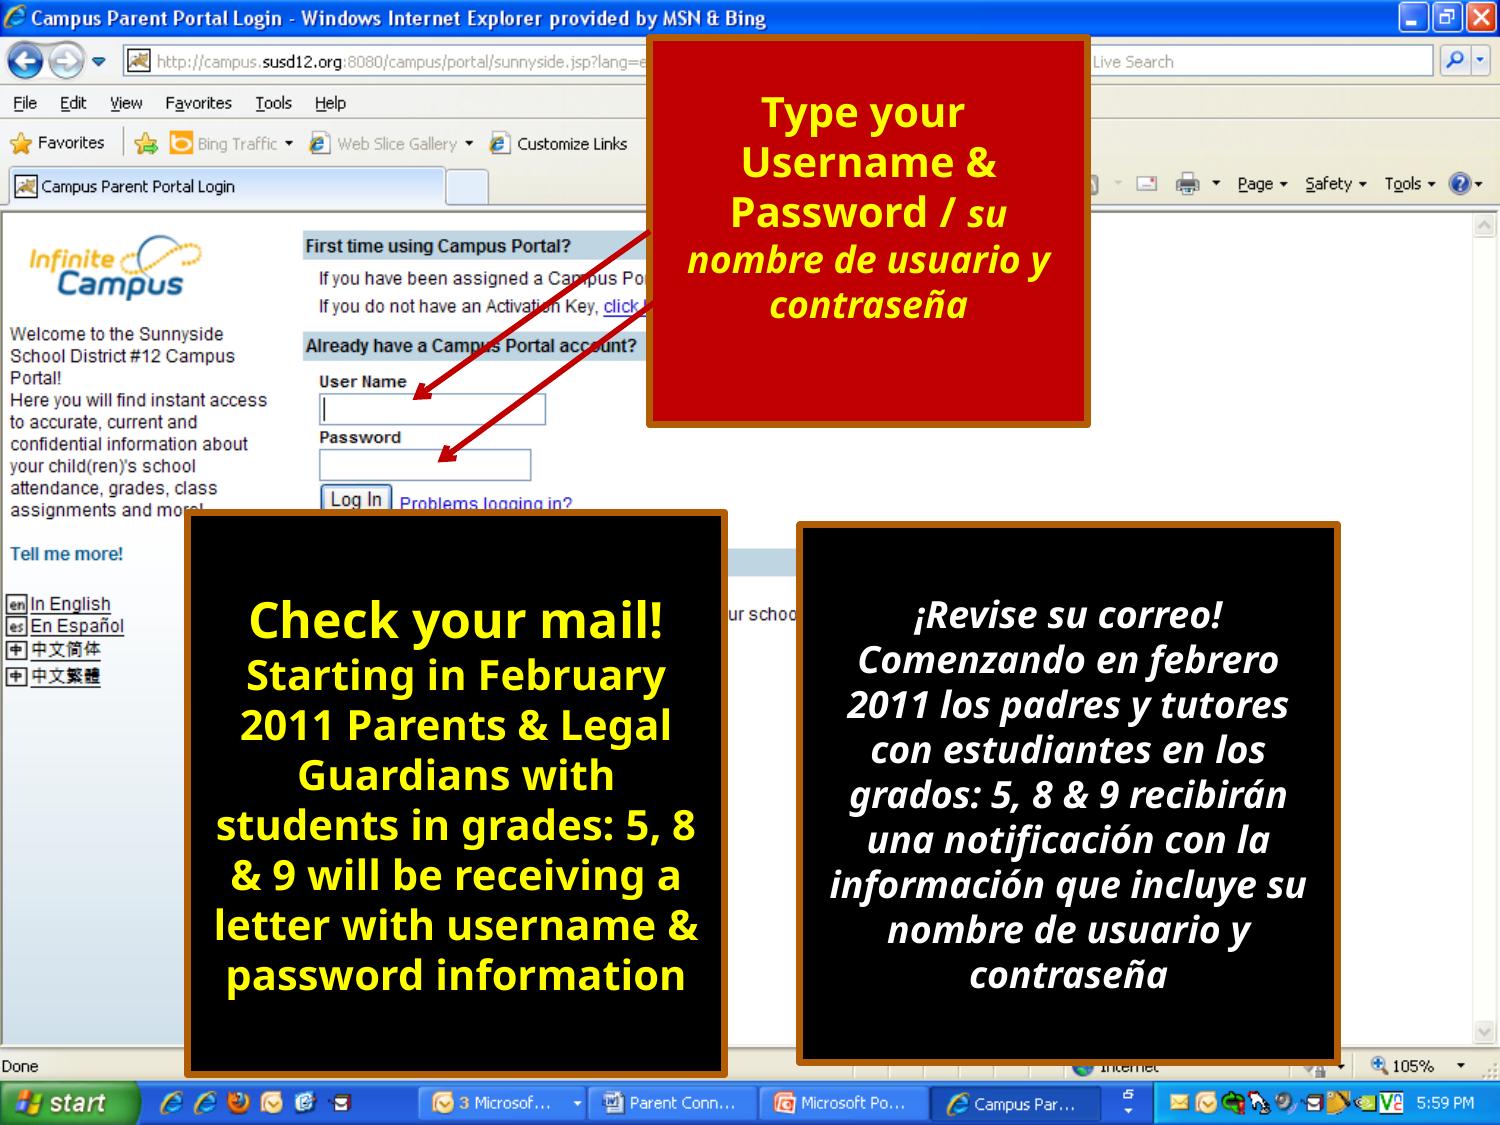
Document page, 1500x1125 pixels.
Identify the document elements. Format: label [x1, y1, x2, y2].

text_box [437, 287, 676, 463]
picture [0, 0, 1500, 1125]
text_box [412, 230, 651, 401]
